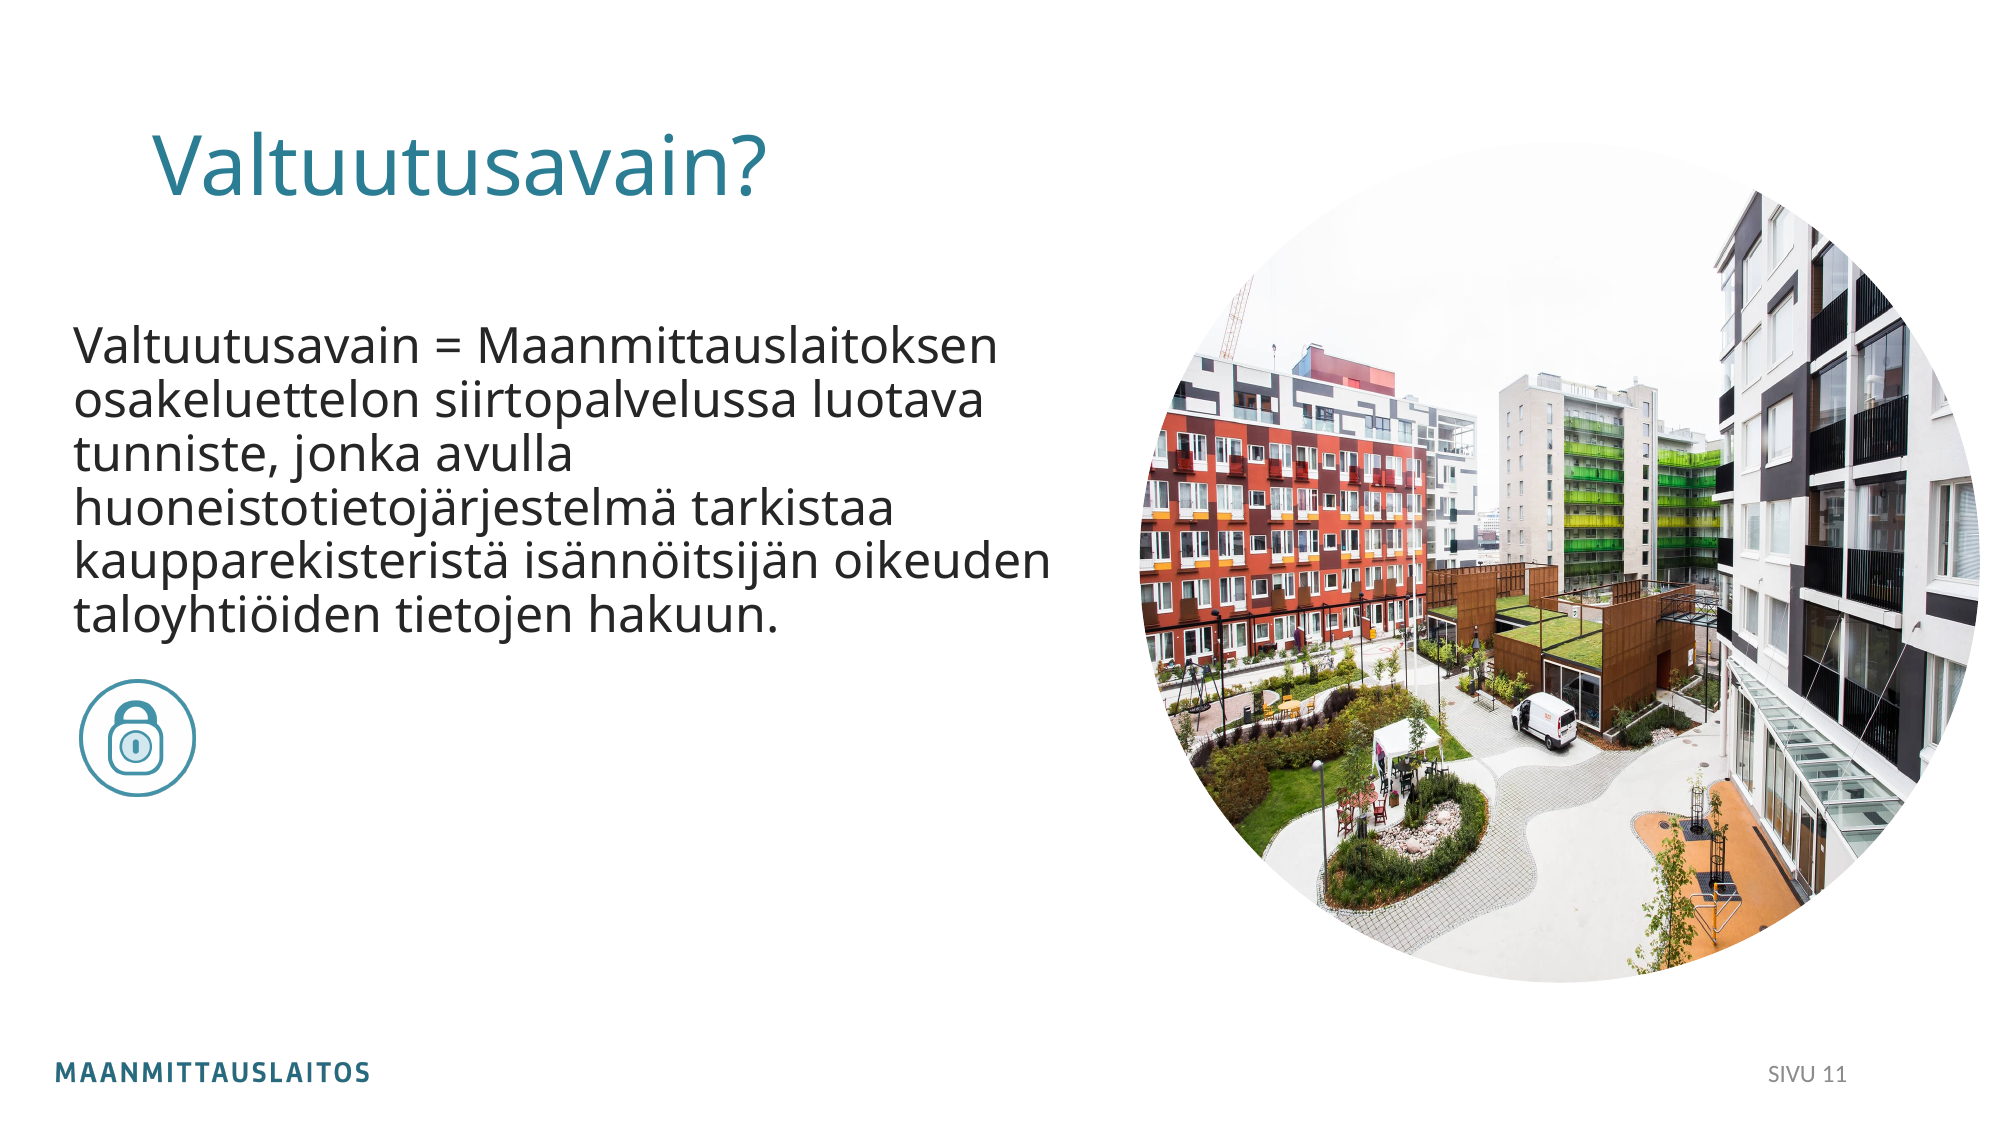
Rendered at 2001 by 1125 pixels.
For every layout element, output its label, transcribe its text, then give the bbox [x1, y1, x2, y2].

slide_number SIVU 11 [1412, 1042, 1863, 1103]
title Valtuutusavain? [137, 59, 1255, 278]
list Valtuutusavain = Maanmittauslaitoksen osakeluettelon siirtopalvelussa luotava tunniste, jonka avulla huoneistotietojärjestelmä tarkistaa kaupparekisteristä isännöitsijän oikeuden taloyhtiöiden tietojen hakuun. [58, 312, 1138, 1027]
picture [56, 1062, 369, 1083]
picture [79, 679, 196, 797]
picture [1139, 142, 1980, 983]
